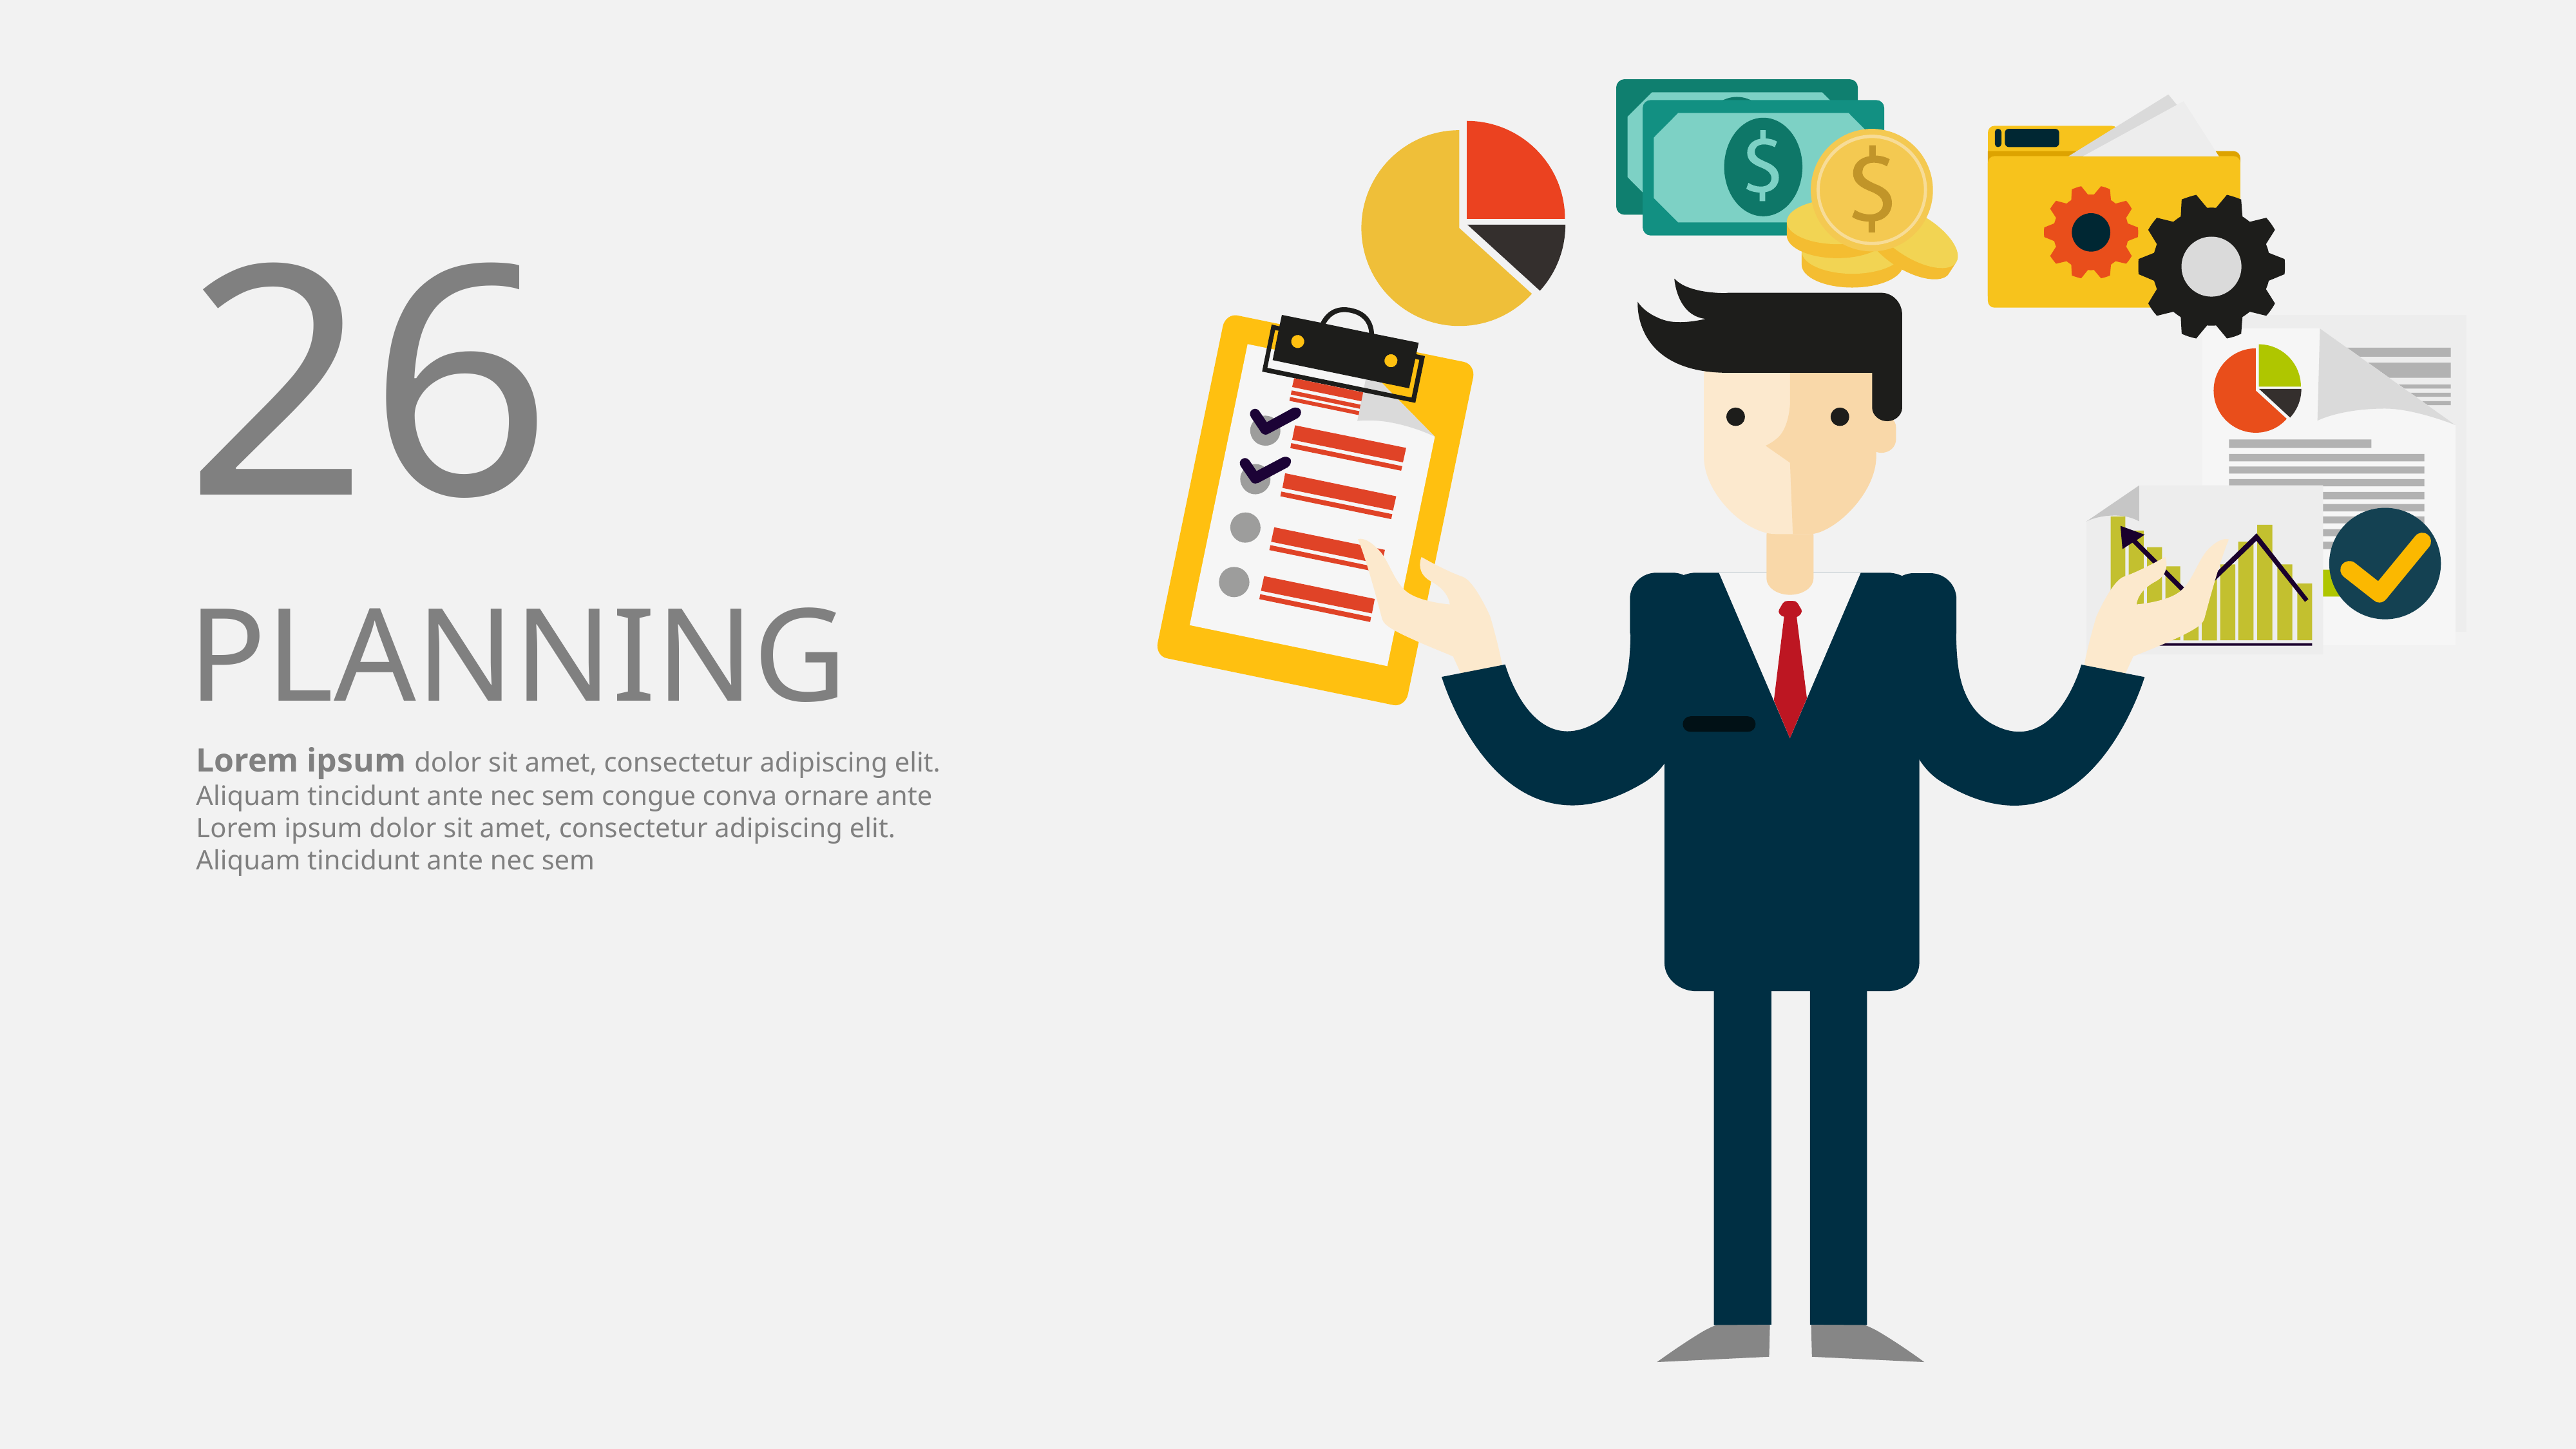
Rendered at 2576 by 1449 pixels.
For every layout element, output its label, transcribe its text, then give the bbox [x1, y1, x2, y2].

text_box 26 [175, 169, 981, 564]
text_box Lorem ipsum dolor sit amet, consectetur adipiscing elit. Aliquam tincidunt ante nec sem congue conva ornare ante Lorem ipsum dolor sit amet, consectetur adipiscing elit. Aliquam tincidunt ante nec sem [186, 735, 992, 880]
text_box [1156, 79, 2466, 1363]
text_box PLANNING [178, 567, 1042, 732]
